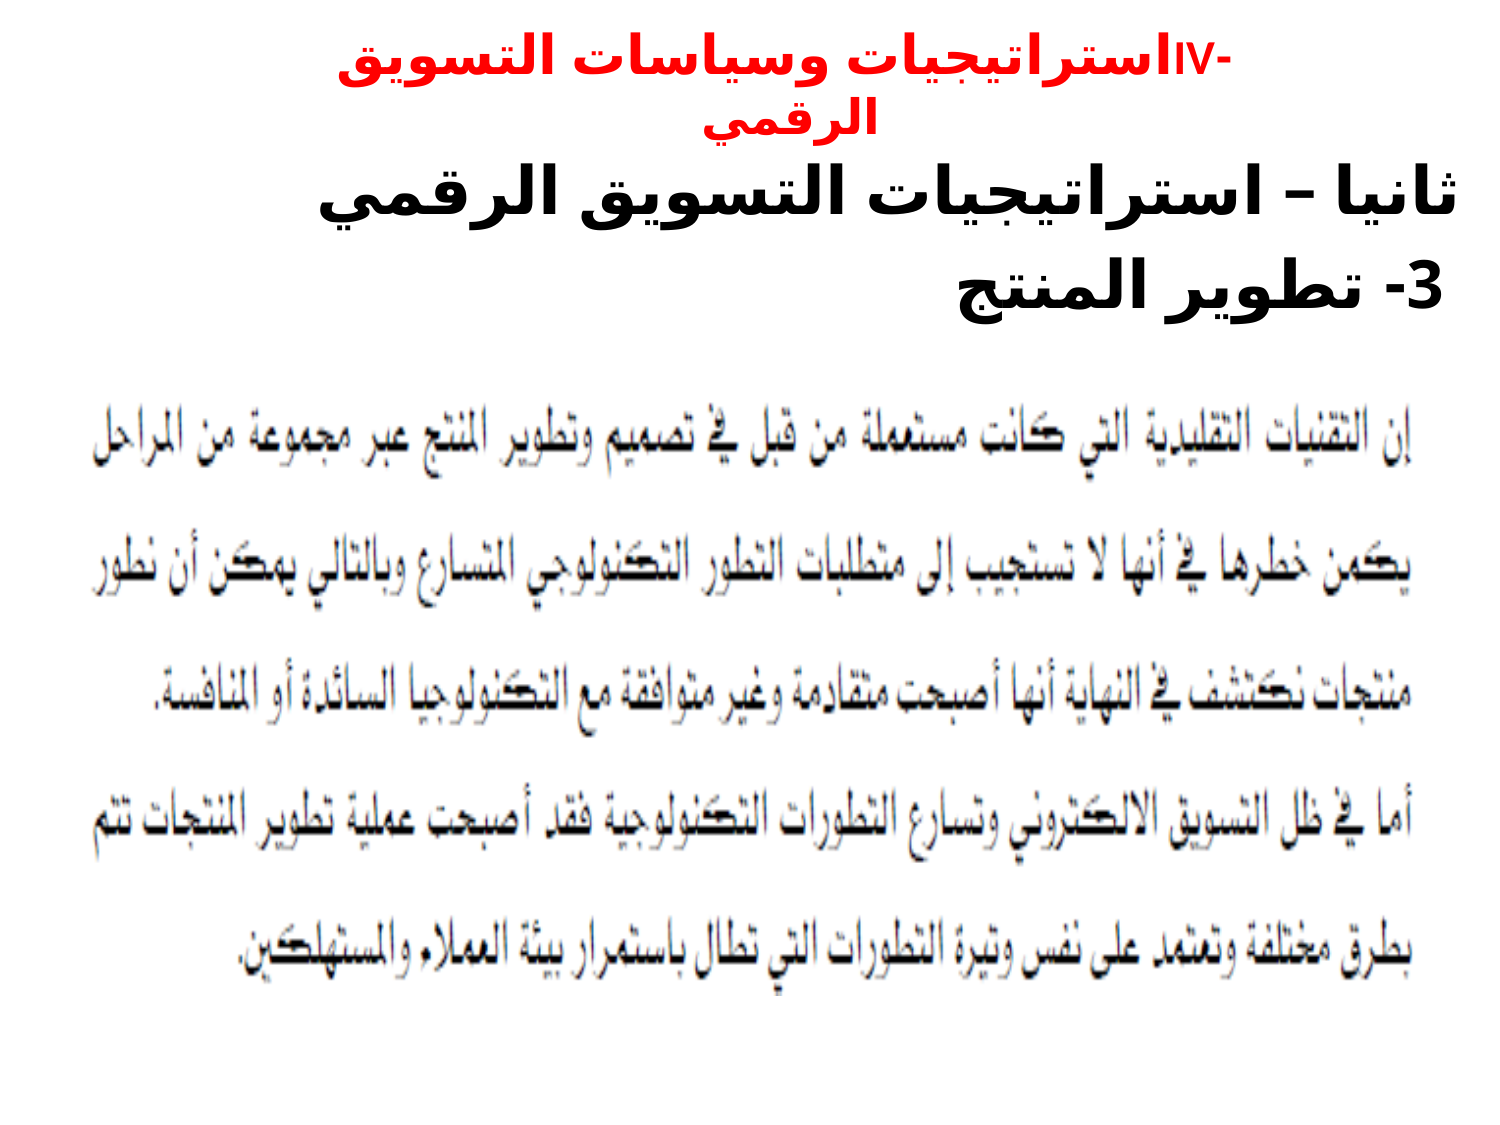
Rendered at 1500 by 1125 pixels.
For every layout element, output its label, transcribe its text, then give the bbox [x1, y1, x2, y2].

picture [70, 339, 1442, 997]
title -IVاستراتيجيات وسياسات التسويق الرقمي [257, 11, 1325, 140]
subtitle ثانيا – استراتيجيات التسويق الرقمي 3- تطوير المنتج [23, 140, 1477, 1114]
